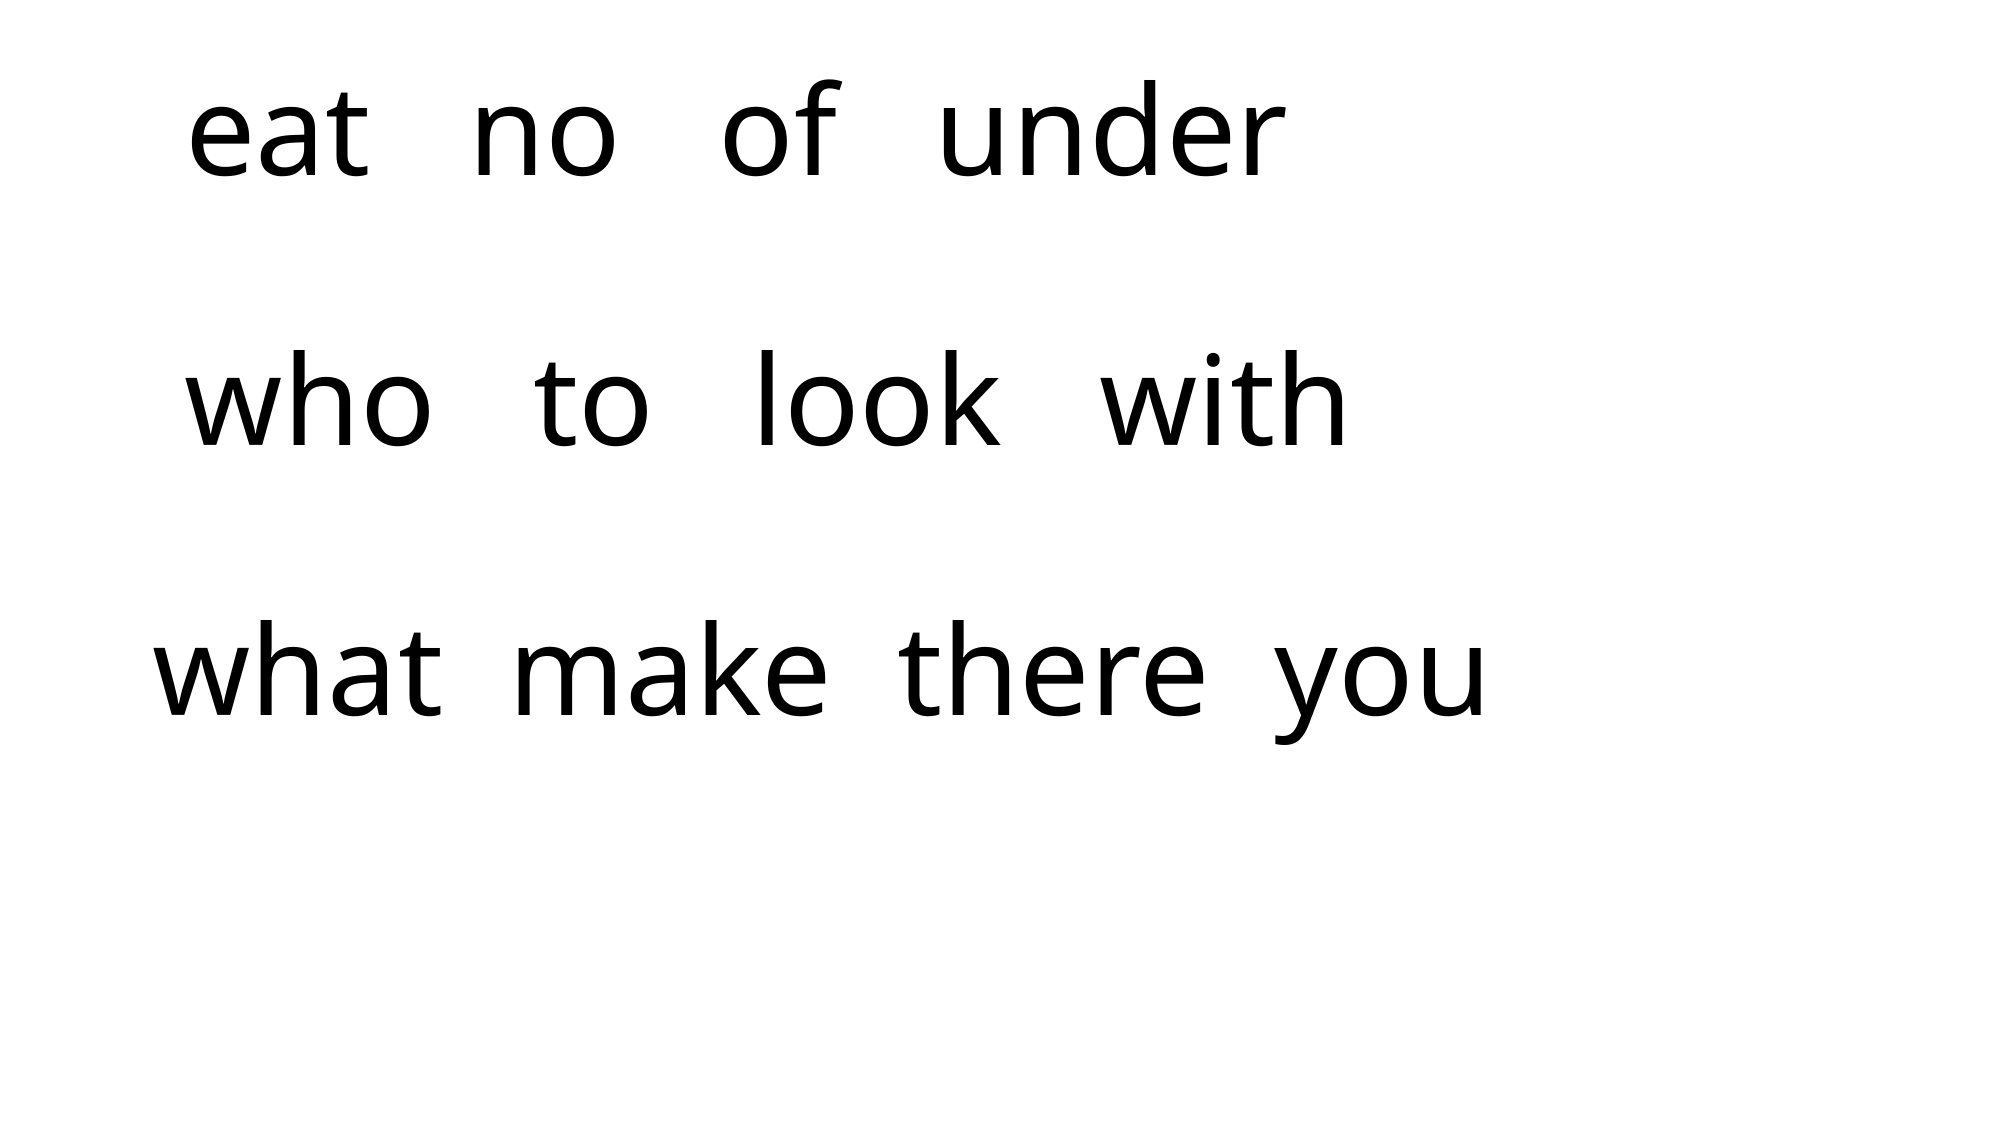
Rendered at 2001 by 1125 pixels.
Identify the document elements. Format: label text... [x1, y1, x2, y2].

title eat no of under who to look with what make there you [137, 59, 1863, 1083]
